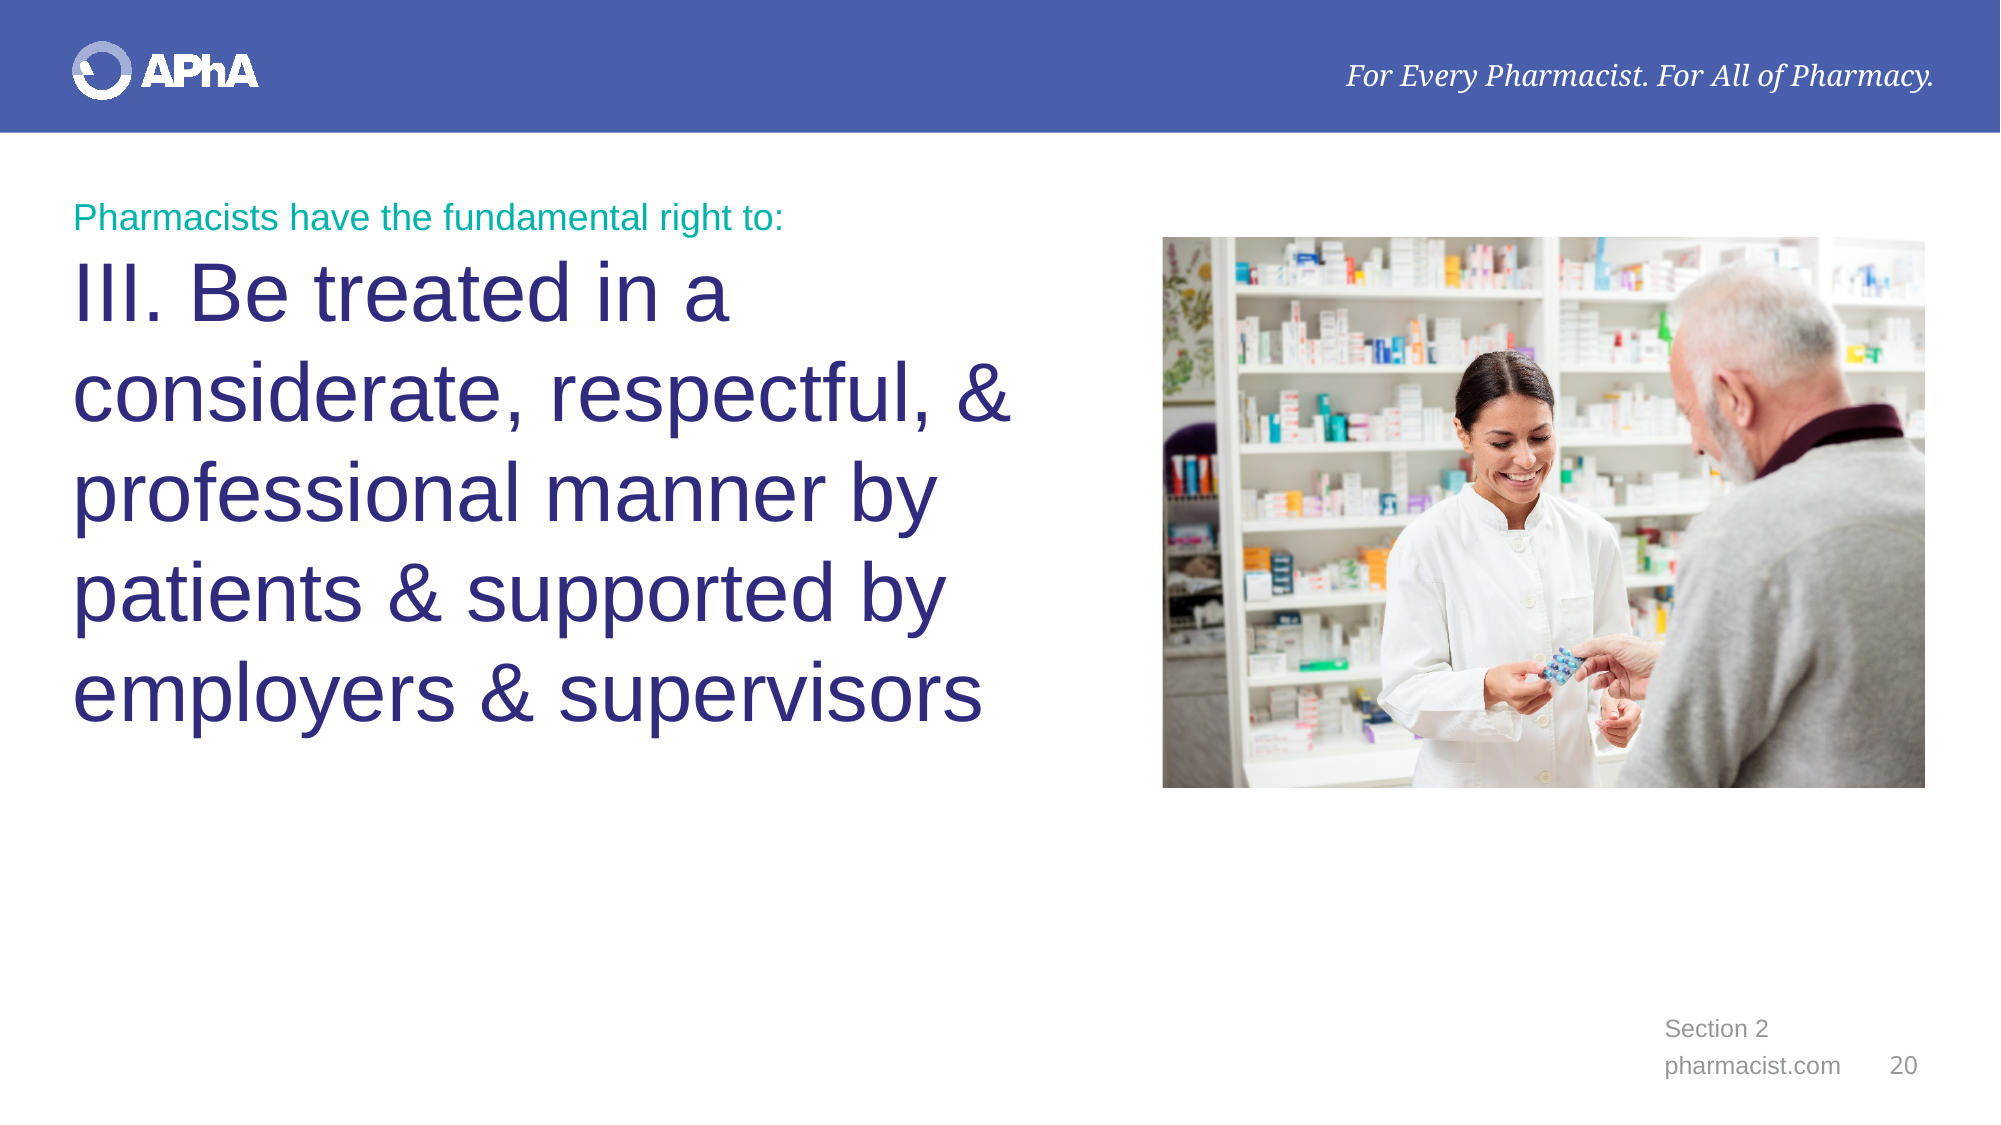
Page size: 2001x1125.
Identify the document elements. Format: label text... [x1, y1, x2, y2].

title III. Be treated in a considerate, respectful, & professional manner by patients & supported by employers & supervisors [72, 238, 1088, 366]
picture [1162, 237, 1926, 788]
slide_number 20 [1883, 1050, 1928, 1081]
text_box Pharmacists have the fundamental right to: [72, 192, 1213, 238]
picture [72, 41, 259, 100]
text_box Section 2 [1662, 1012, 1849, 1043]
footer pharmacist.com [1662, 1050, 1849, 1081]
